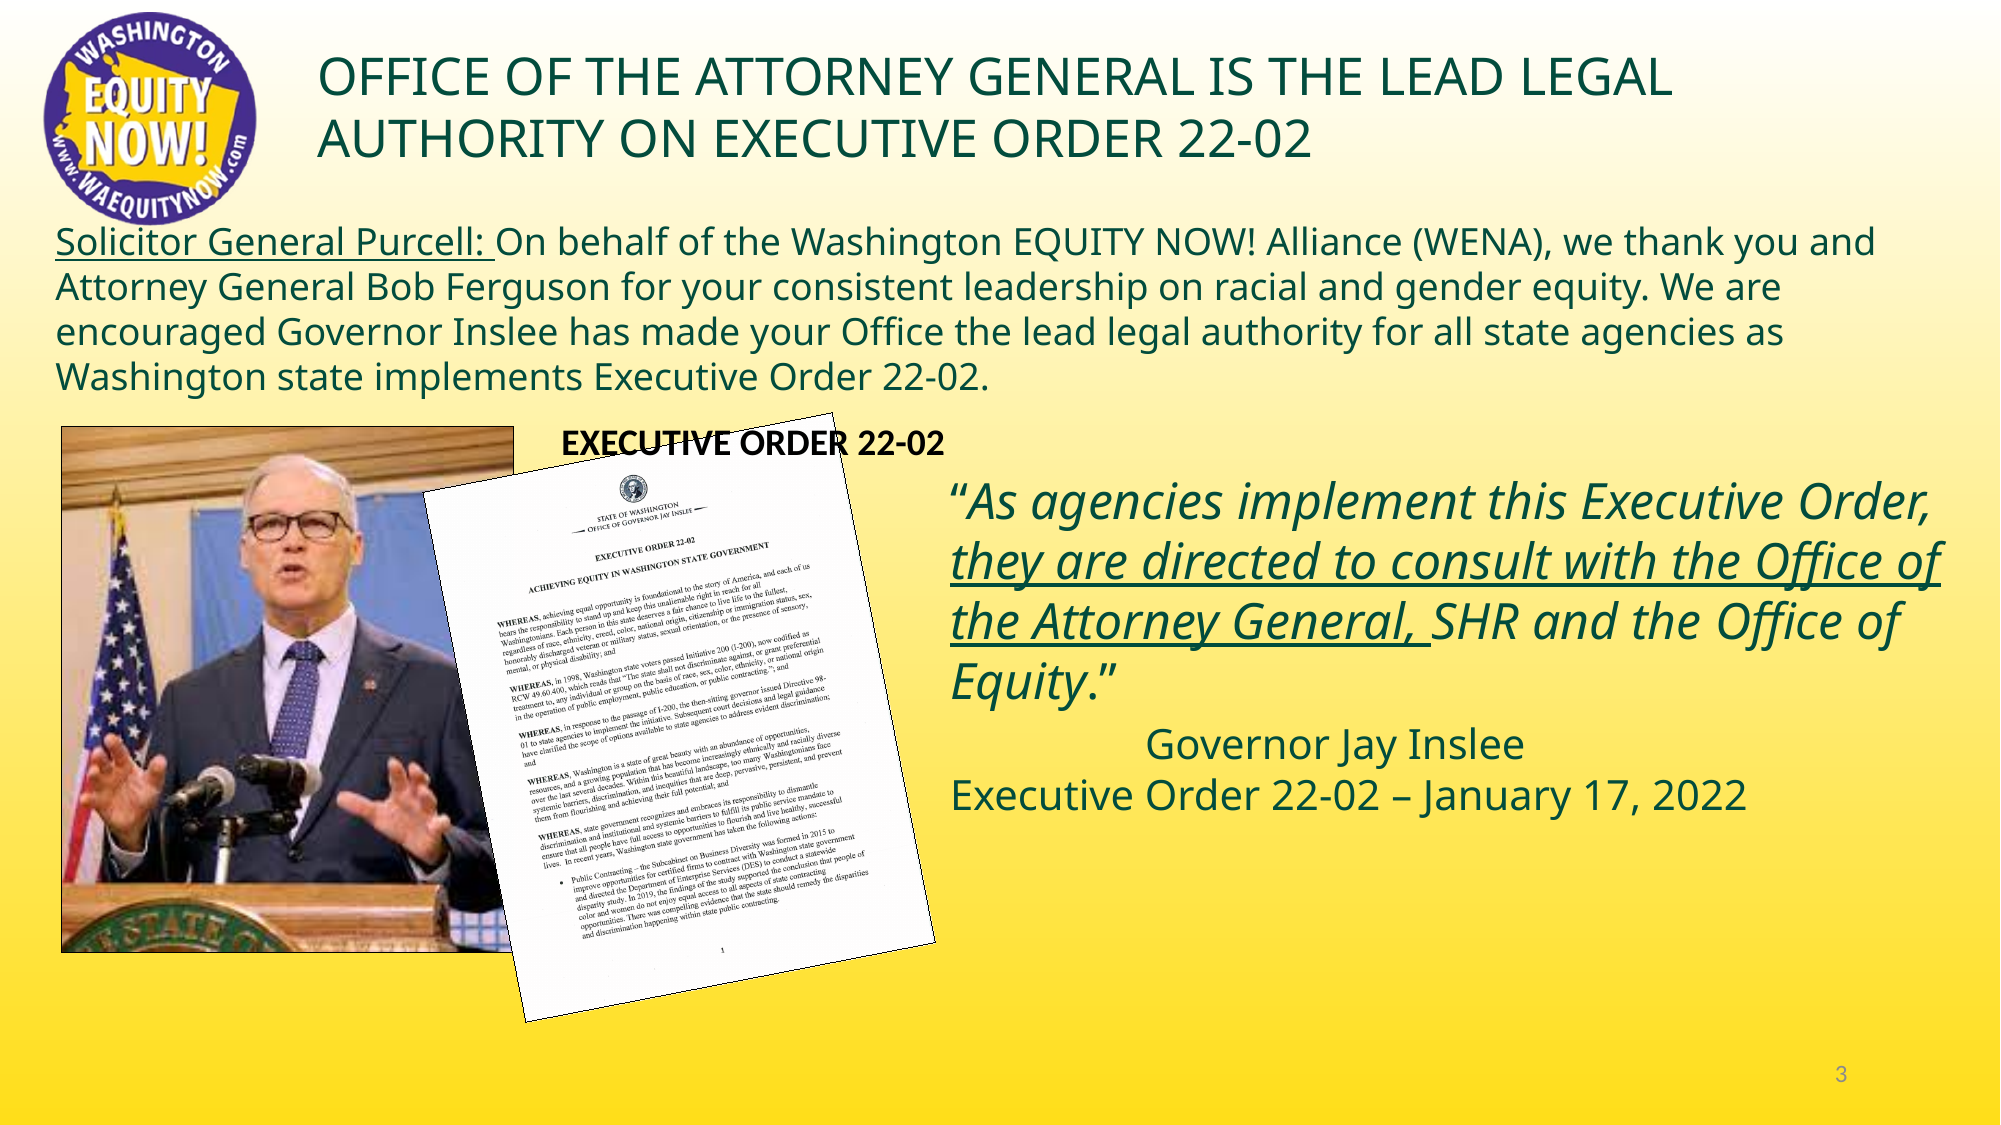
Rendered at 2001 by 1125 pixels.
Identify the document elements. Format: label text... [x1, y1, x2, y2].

text_box “As agencies implement this Executive Order, they are directed to consult with the Office of the Attorney General, SHR and the Office of Equity.” Governor Jay Inslee Executive Order 22-02 – January 17, 2022 [935, 461, 1976, 827]
text_box EXECUTIVE ORDER 22-02 [542, 410, 964, 471]
picture [61, 426, 935, 1022]
slide_number 3 [1412, 1042, 1863, 1103]
text_box Solicitor General Purcell: On behalf of the Washington EQUITY NOW! Alliance (WENA), we thank you and Attorney General Bob Ferguson for your consistent leadership on racial and gender equity. We are encouraged Governor Inslee has made your Office the lead legal authority for all state agencies as Washington state implements Executive Order 22-02. [40, 210, 1939, 406]
text_box OFFICE OF THE ATTORNEY GENERAL IS THE LEAD LEGAL AUTHORITY ON EXECUTIVE ORDER 22-02 [302, 35, 1939, 176]
picture [40, 12, 267, 238]
